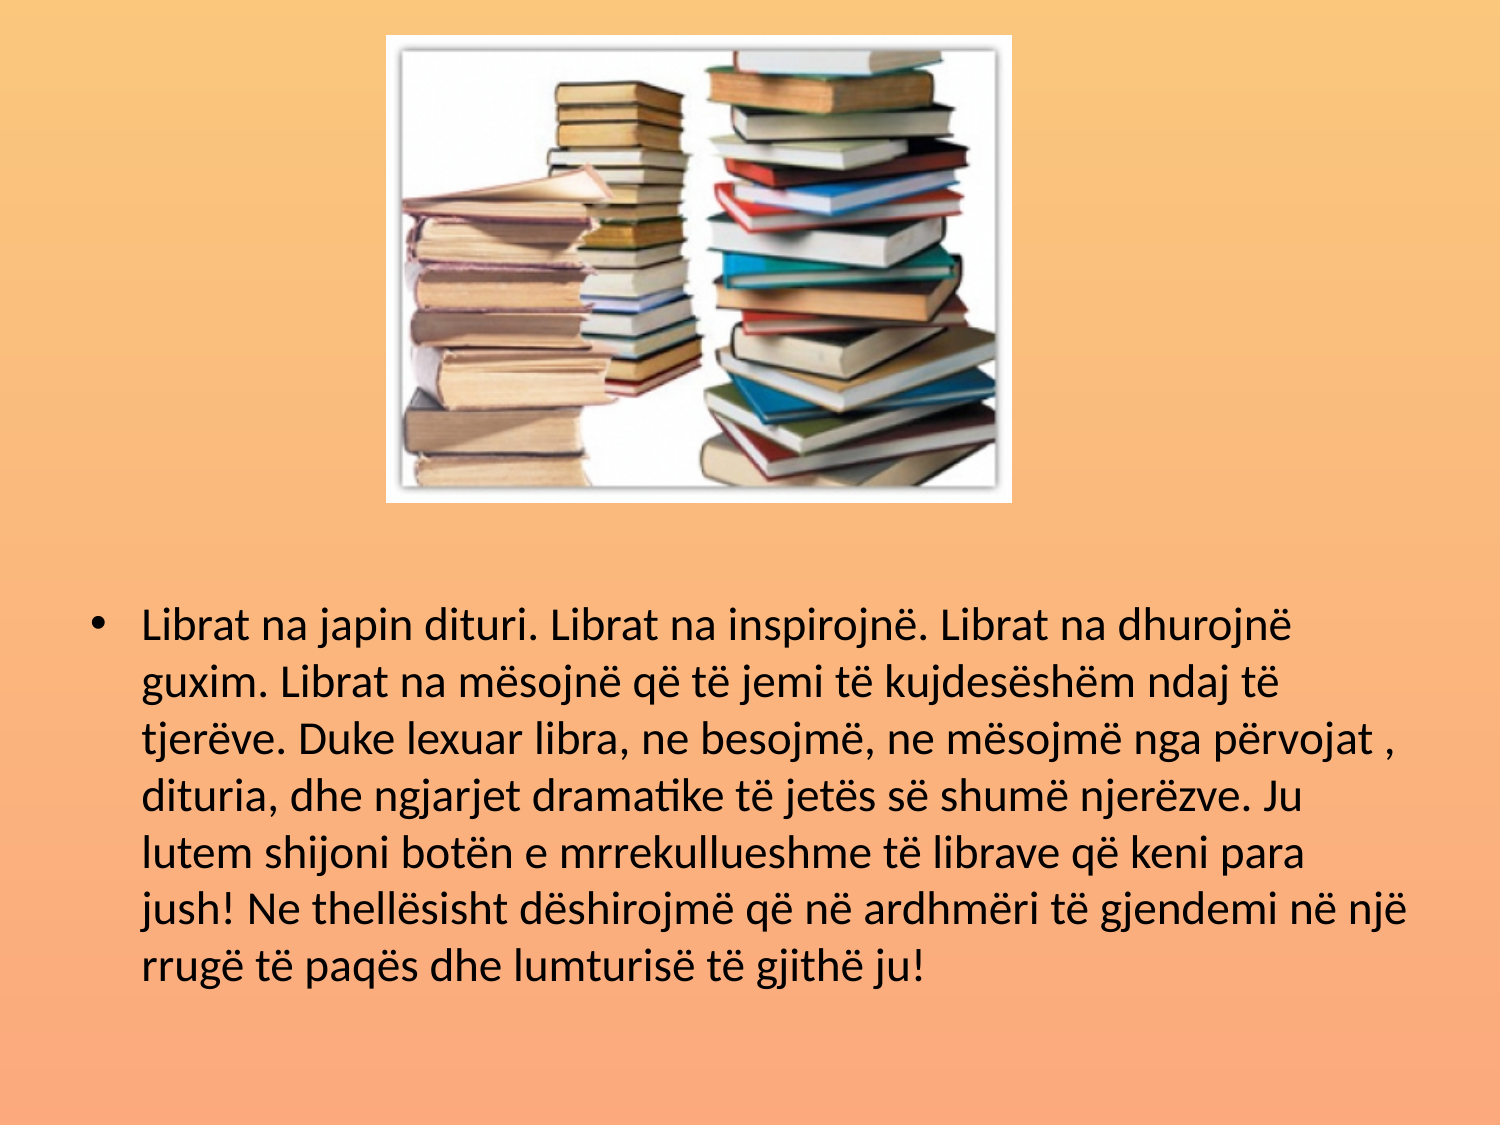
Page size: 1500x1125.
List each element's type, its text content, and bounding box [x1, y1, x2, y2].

picture [386, 34, 1012, 503]
list Librat na japin dituri. Librat na inspirojnë. Librat na dhurojnë guxim. Librat na mësojnë që të jemi të kujdesëshëm ndaj të tjerëve. Duke lexuar libra, ne besojmë, ne mësojmë nga përvojat , dituria, dhe ngjarjet dramatike të jetës së shumë njerëzve. Ju lutem shijoni botën e mrrekullueshme të librave që keni para jush! Ne thellësisht dëshirojmë që në ardhmëri të gjendemi në një rrugë të paqës dhe lumturisë të gjithë ju! [75, 585, 1425, 1005]
